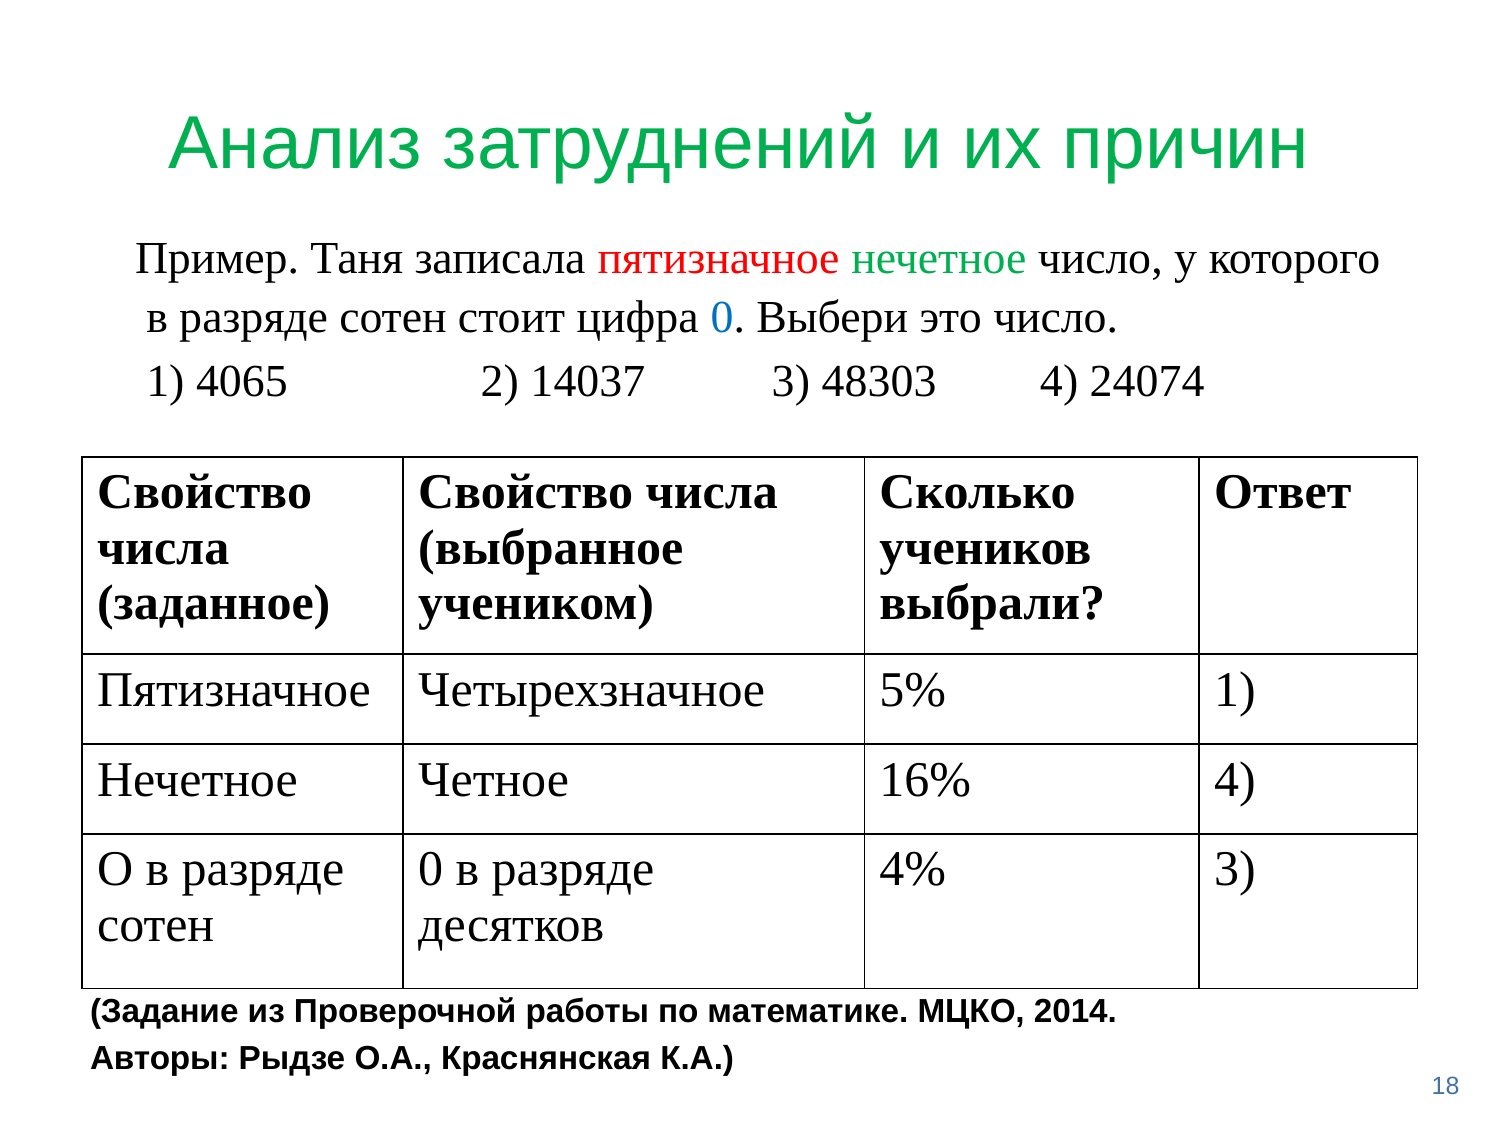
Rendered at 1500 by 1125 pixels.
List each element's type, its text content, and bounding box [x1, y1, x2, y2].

table_cell Четное [404, 745, 864, 833]
table_cell 16% [865, 745, 1198, 833]
table_cell 4) [1200, 745, 1417, 833]
table_cell 3) [1200, 835, 1417, 988]
list Пример. Таня записала пятизначное нечетное число, у которого в разряде сотен стоит цифра 0. Выбери это число. 1) 4065 2) 14037 3) 48303 4) 24074 (Задание из Проверочной работы по математике. МЦКО, 2014. Авторы: Рыдзе О.А., Краснянская К.А.) [74, 198, 1426, 1067]
table_cell 0 в разряде десятков [404, 835, 864, 988]
table_header Свойство числа (заданное) [83, 458, 402, 653]
table_header Ответ [1200, 458, 1417, 653]
table_cell 4% [865, 835, 1198, 988]
text_box 18 [1349, 1061, 1475, 1103]
table_cell Четырехзначное [404, 655, 864, 743]
title Анализ затруднений и их причин [74, 44, 1426, 198]
table_cell Нечетное [83, 745, 402, 833]
table_cell Пятизначное [83, 655, 402, 743]
table_cell 5% [865, 655, 1198, 743]
table_cell 1) [1200, 655, 1417, 743]
table_cell О в разряде сотен [83, 835, 402, 988]
table_header Свойство числа (выбранное учеником) [404, 458, 864, 653]
table_header Сколько учеников выбрали? [865, 458, 1198, 653]
